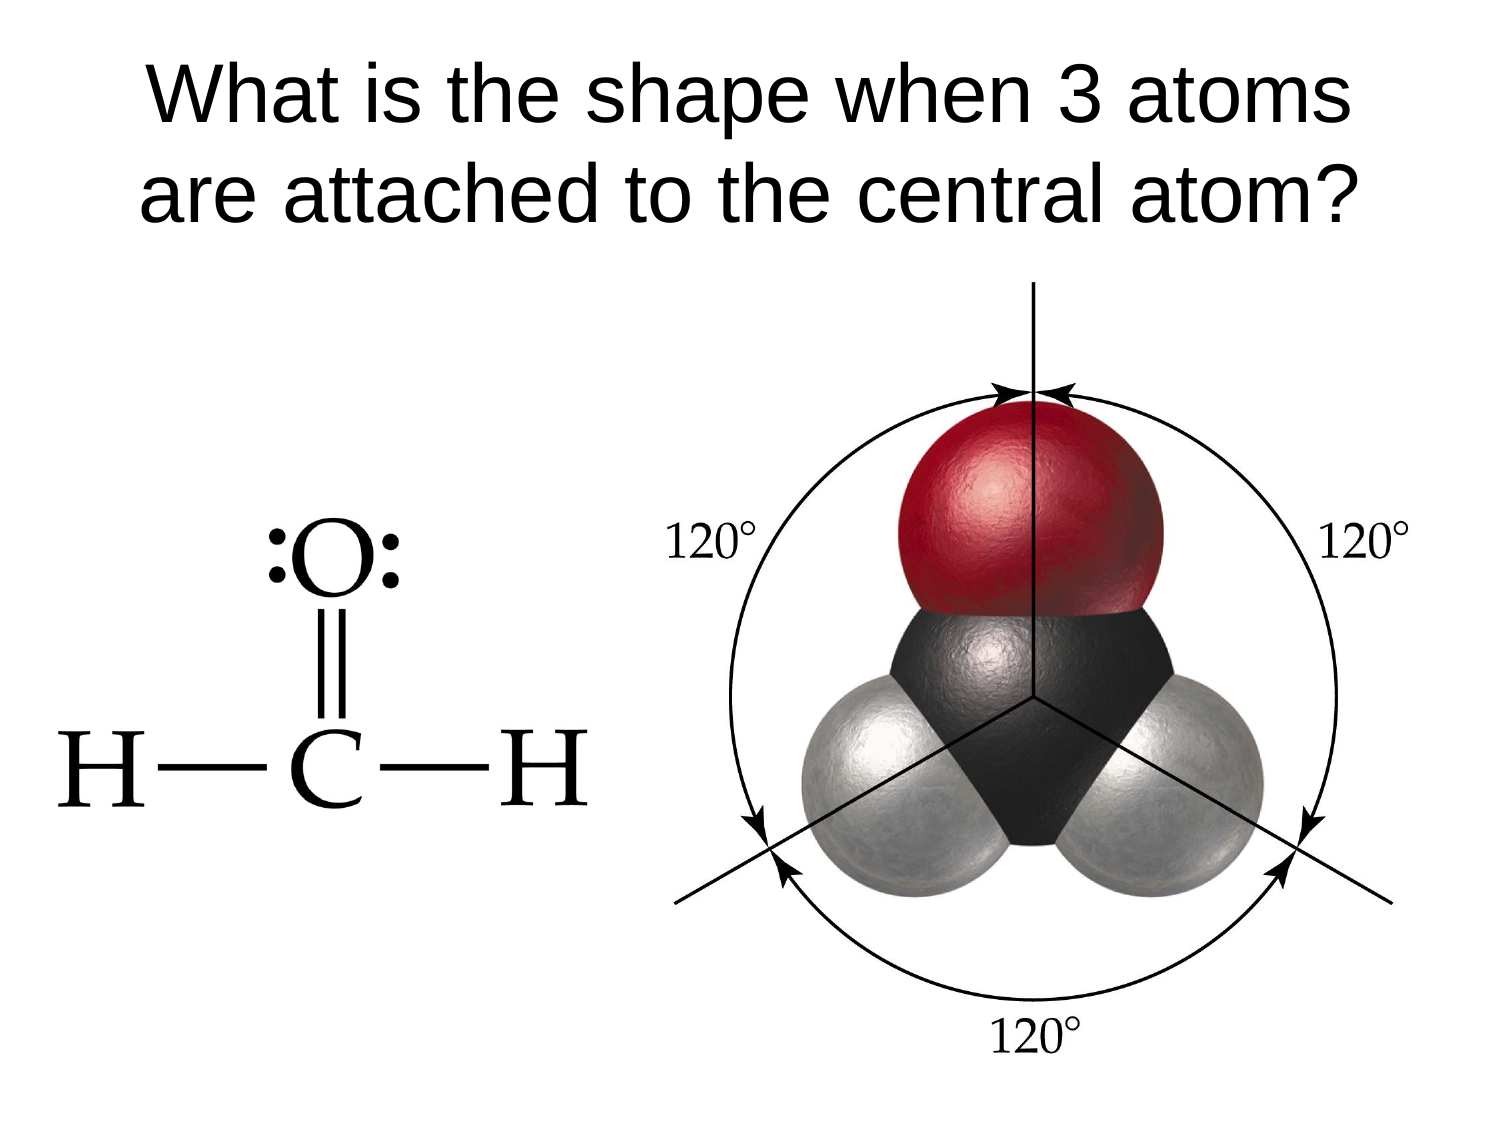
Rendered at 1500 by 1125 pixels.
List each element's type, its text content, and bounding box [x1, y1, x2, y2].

title What is the shape when 3 atoms are attached to the central atom? [74, 44, 1426, 233]
picture [49, 512, 601, 814]
picture [649, 274, 1419, 1076]
